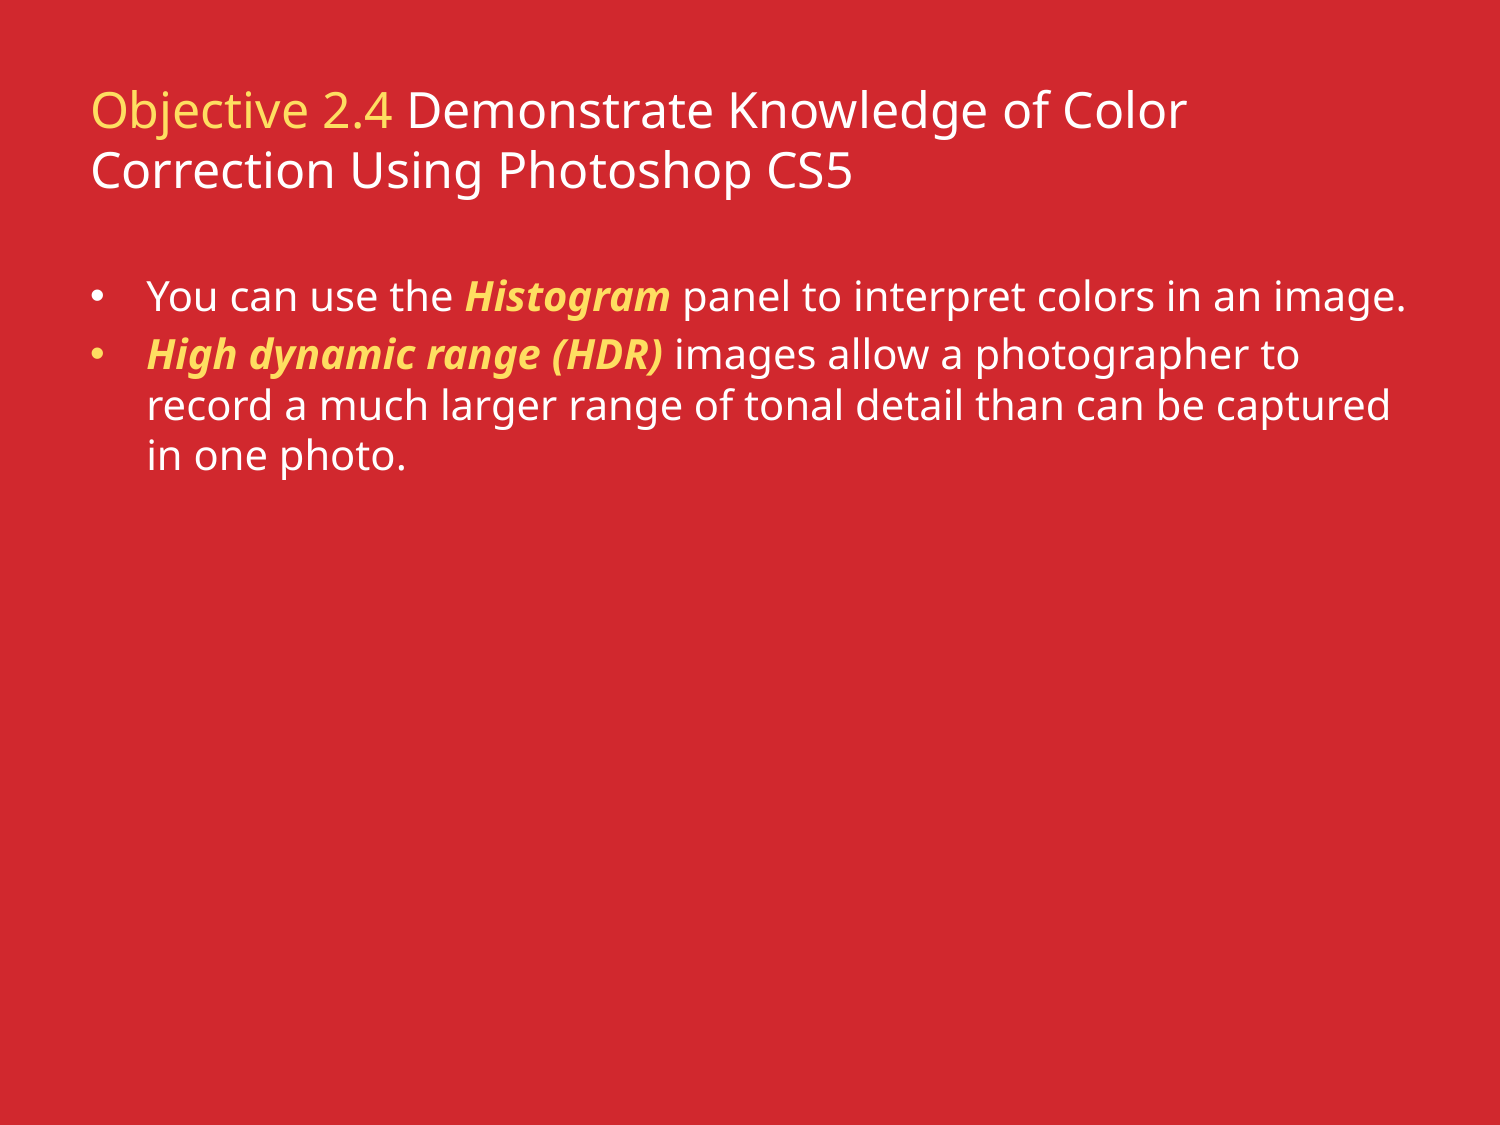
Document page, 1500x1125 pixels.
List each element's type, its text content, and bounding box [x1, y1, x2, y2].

title Objective 2.4 Demonstrate Knowledge of Color Correction Using Photoshop CS5 [75, 45, 1425, 233]
list You can use the Histogram panel to interpret colors in an image. High dynamic range (HDR) images allow a photographer to record a much larger range of tonal detail than can be captured in one photo. [75, 262, 1425, 1005]
